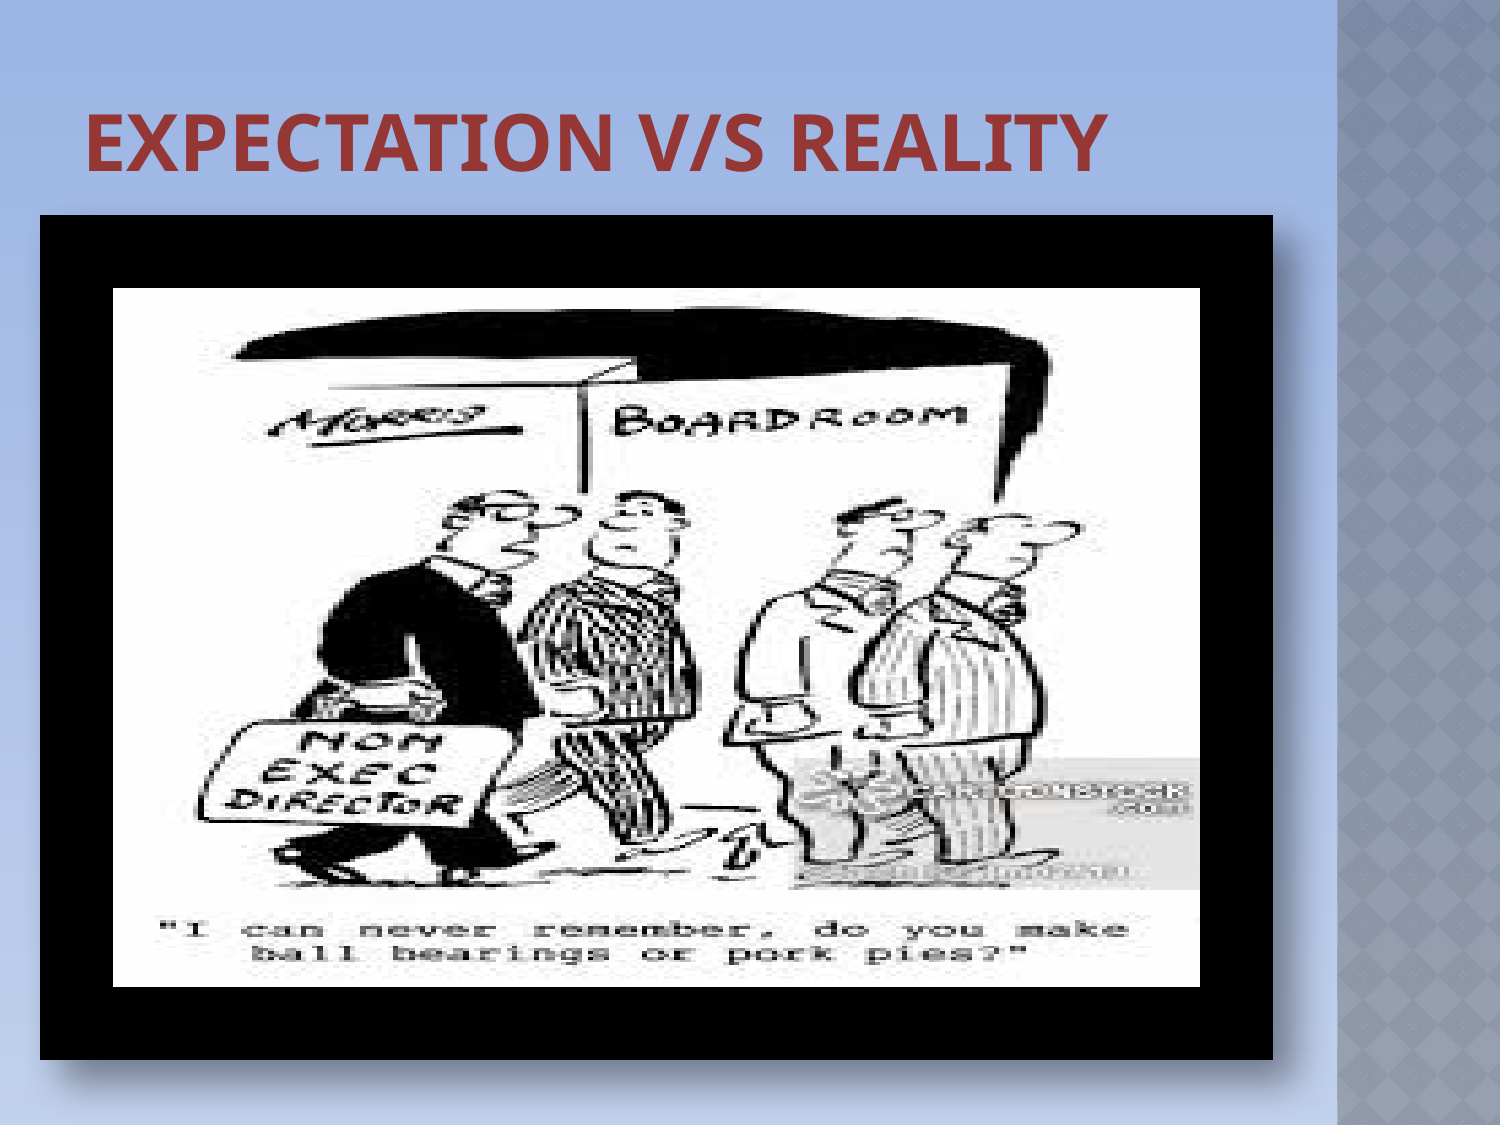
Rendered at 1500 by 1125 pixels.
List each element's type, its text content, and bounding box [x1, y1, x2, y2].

title Expectation v/s reality [75, 52, 1263, 188]
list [112, 287, 1201, 988]
